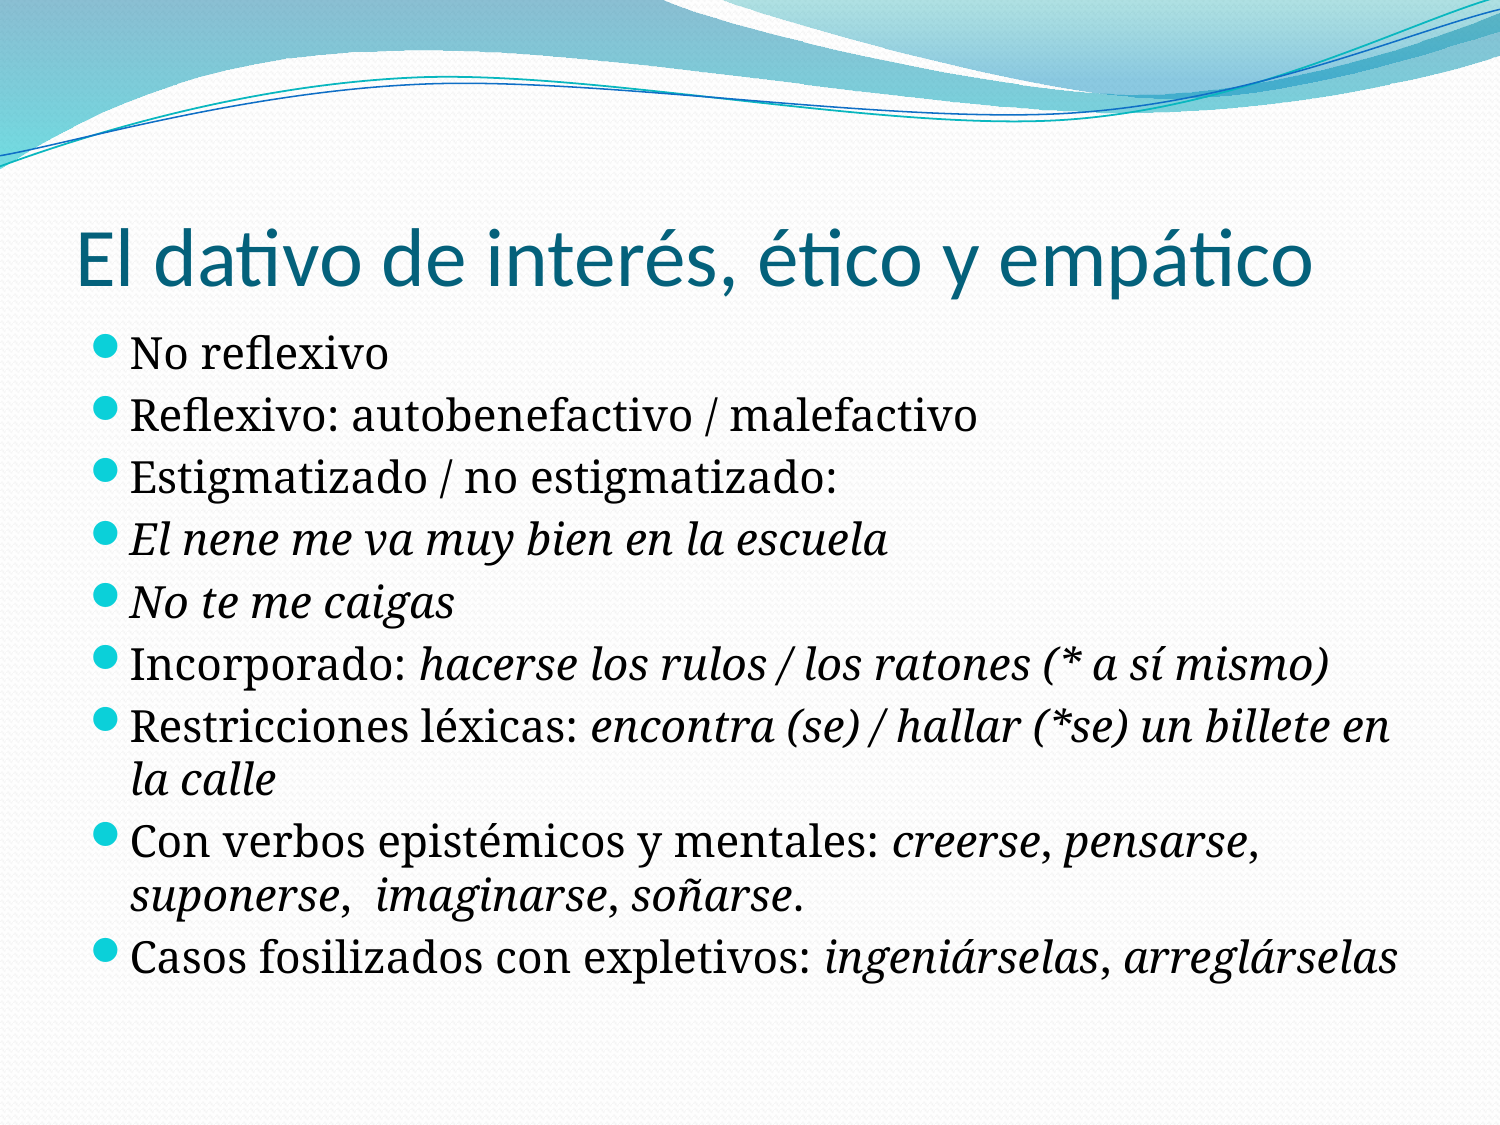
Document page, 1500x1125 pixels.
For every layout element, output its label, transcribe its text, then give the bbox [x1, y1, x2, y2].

title El dativo de interés, ético y empático [75, 115, 1425, 303]
list No reflexivo Reflexivo: autobenefactivo / malefactivo Estigmatizado / no estigmatizado: El nene me va muy bien en la escuela No te me caigas Incorporado: hacerse los rulos / los ratones (* a sí mismo) Restricciones léxicas: encontra (se) / hallar (*se) un billete en la calle Con verbos epistémicos y mentales: creerse, pensarse, suponerse, imaginarse, soñarse. Casos fosilizados con expletivos: ingeniárselas, arreglárselas [75, 317, 1425, 1038]
